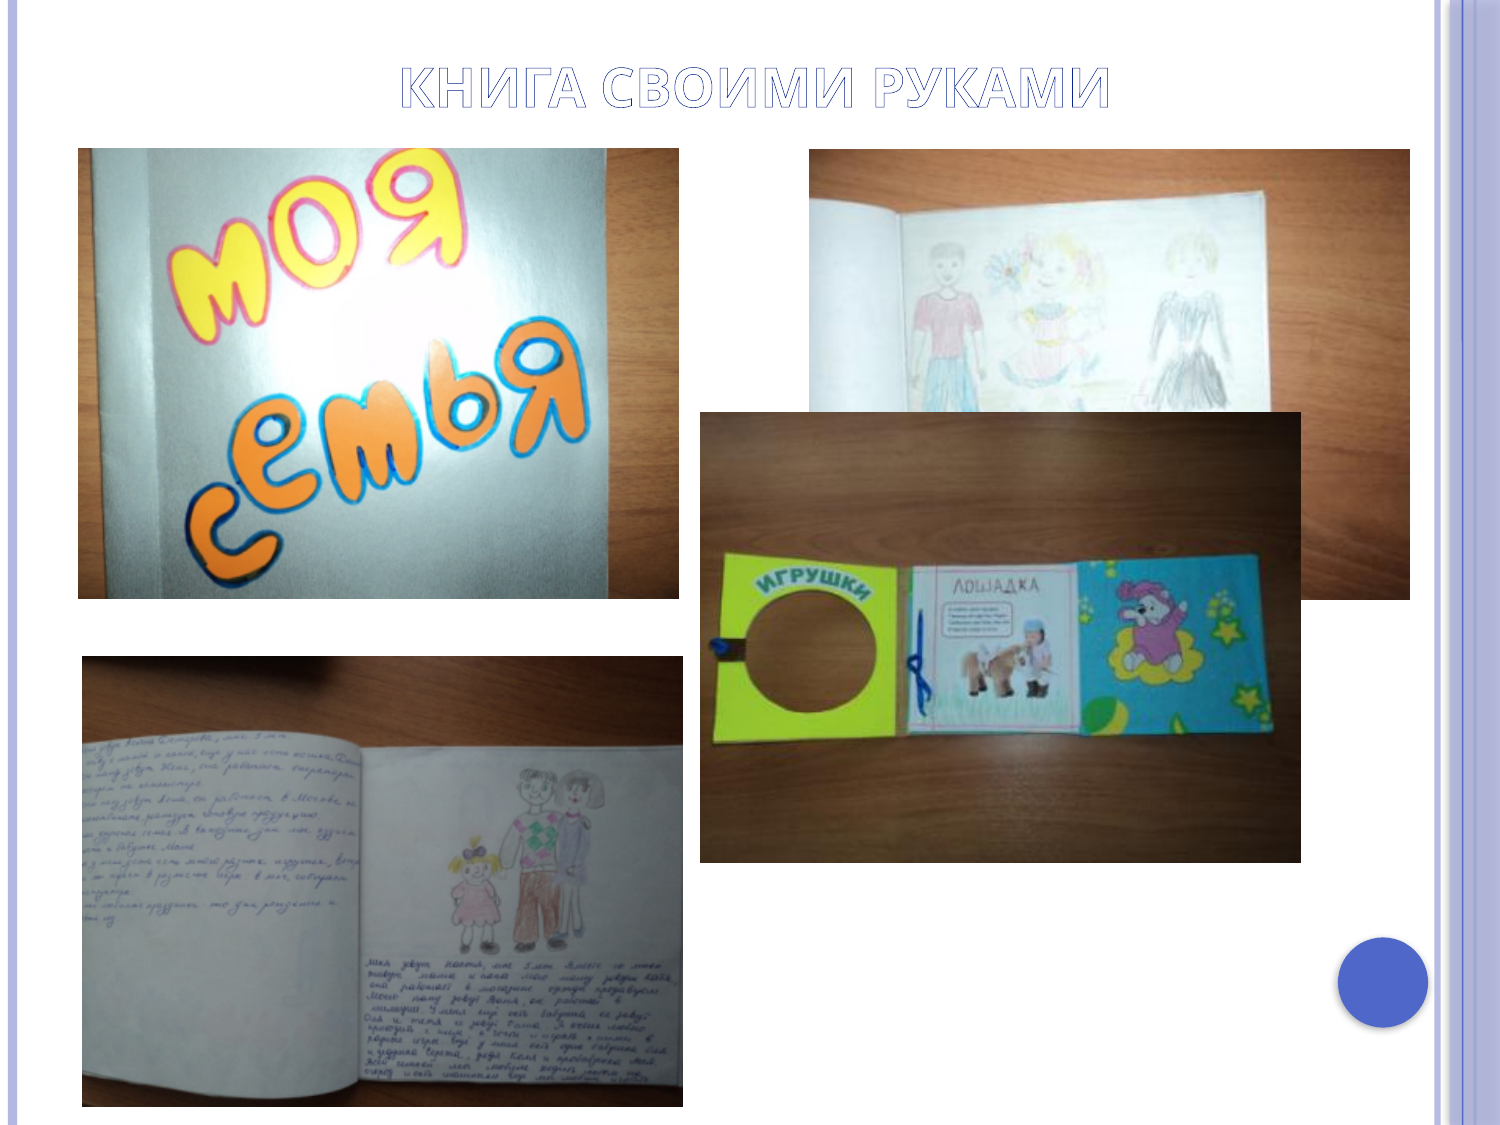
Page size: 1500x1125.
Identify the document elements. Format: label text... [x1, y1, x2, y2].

picture [78, 148, 680, 600]
title КНИГА СВОИМИ РУКАМИ [382, 45, 1300, 126]
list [699, 411, 1301, 863]
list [808, 148, 1410, 600]
picture [82, 656, 684, 1108]
